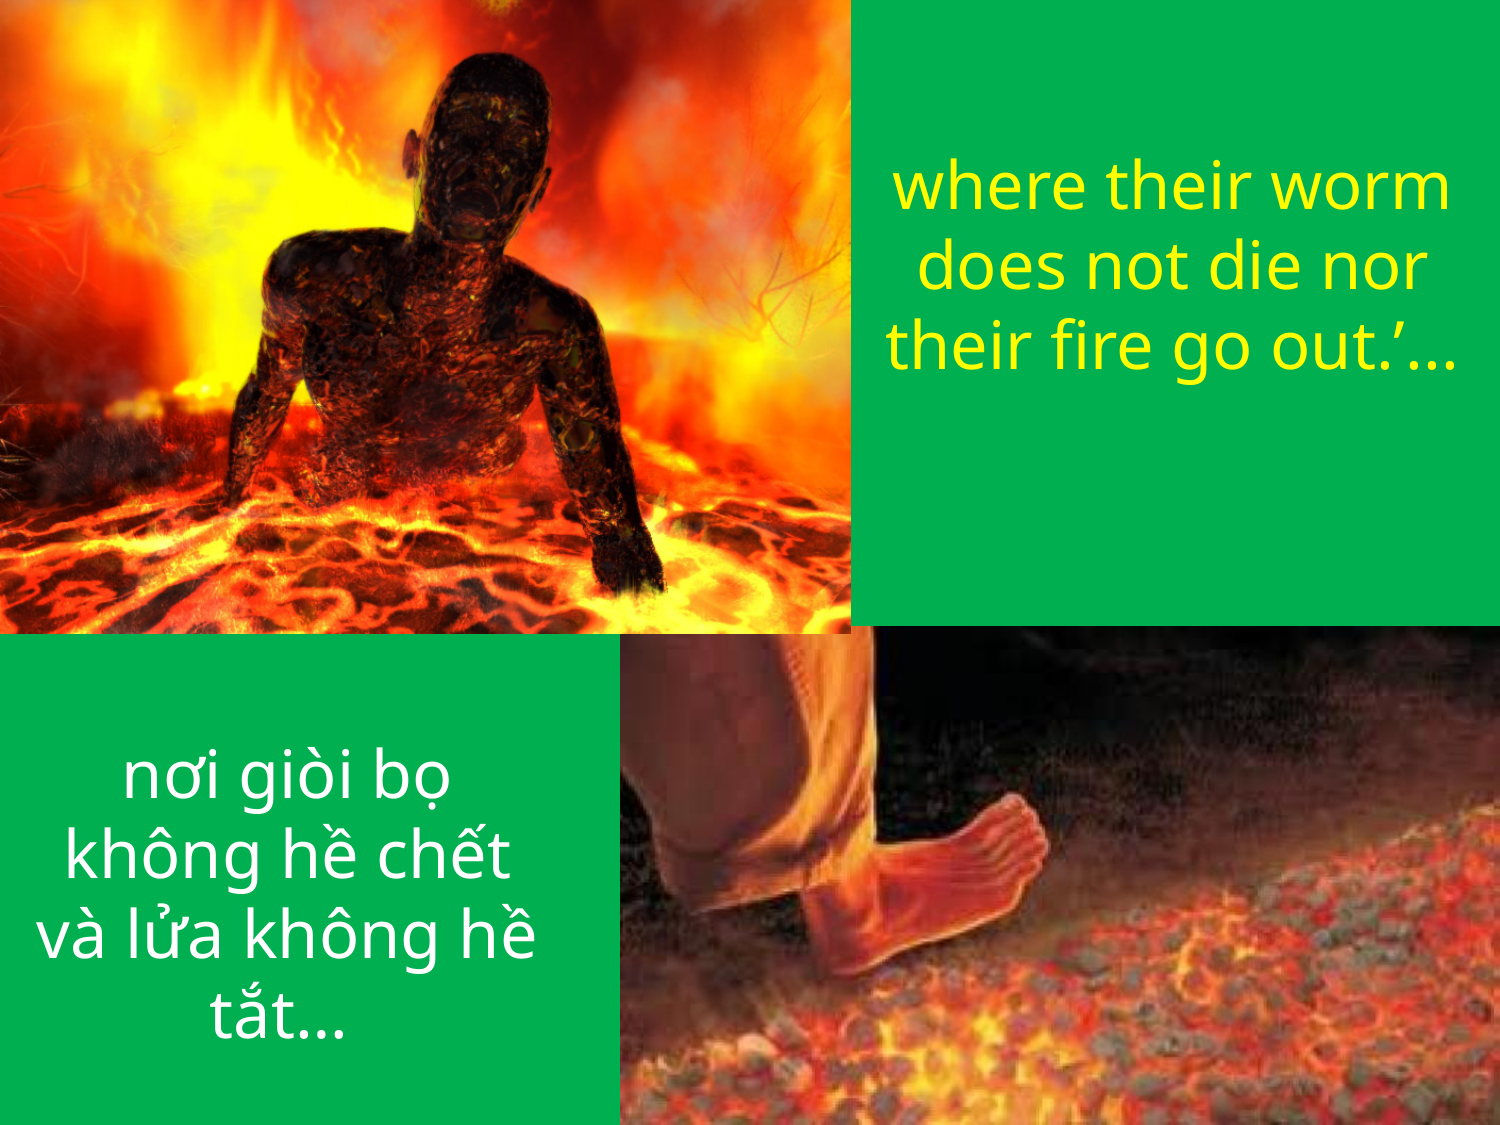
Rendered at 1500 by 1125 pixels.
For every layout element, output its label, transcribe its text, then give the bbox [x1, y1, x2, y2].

text_box where their worm does not die nor their fire go out.’... [854, 135, 1496, 390]
picture [0, 0, 1500, 1125]
text_box nơi giòi bọ không hề chết và lửa không hề tắt… [12, 724, 563, 1060]
